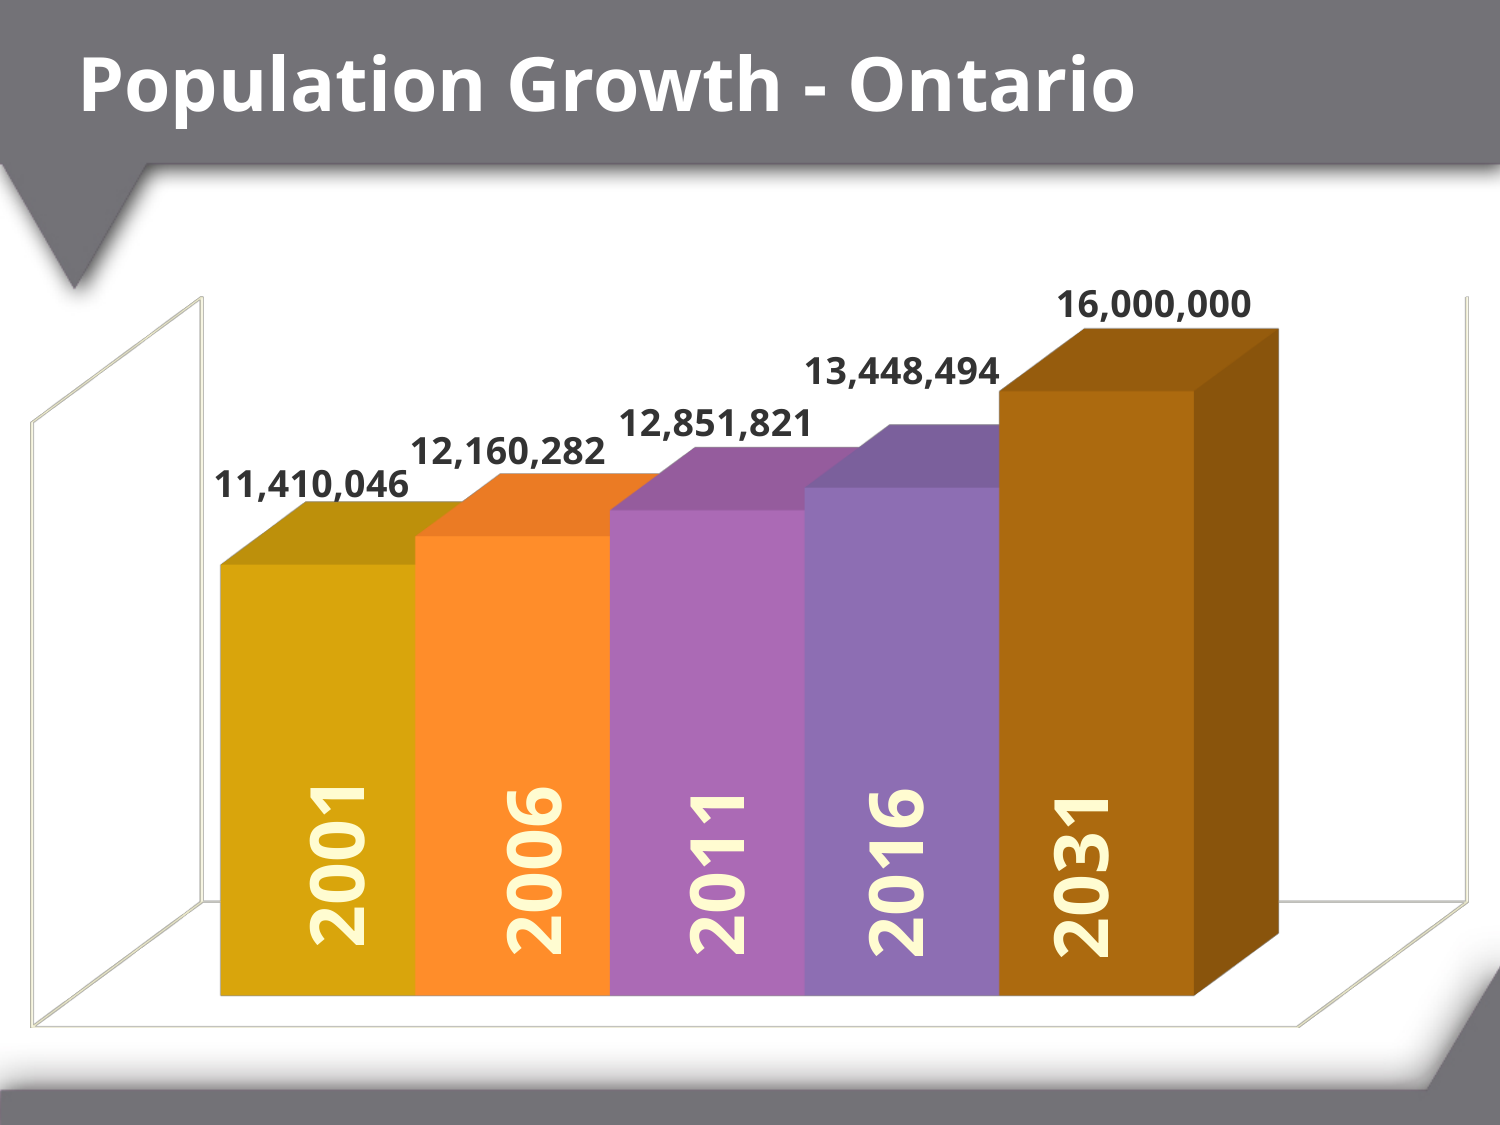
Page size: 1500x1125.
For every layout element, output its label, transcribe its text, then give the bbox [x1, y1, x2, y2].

chart [0, 274, 1500, 1051]
picture [0, 0, 1500, 274]
picture [0, 1051, 1500, 1125]
title Population Growth - Ontario [62, 12, 1425, 150]
